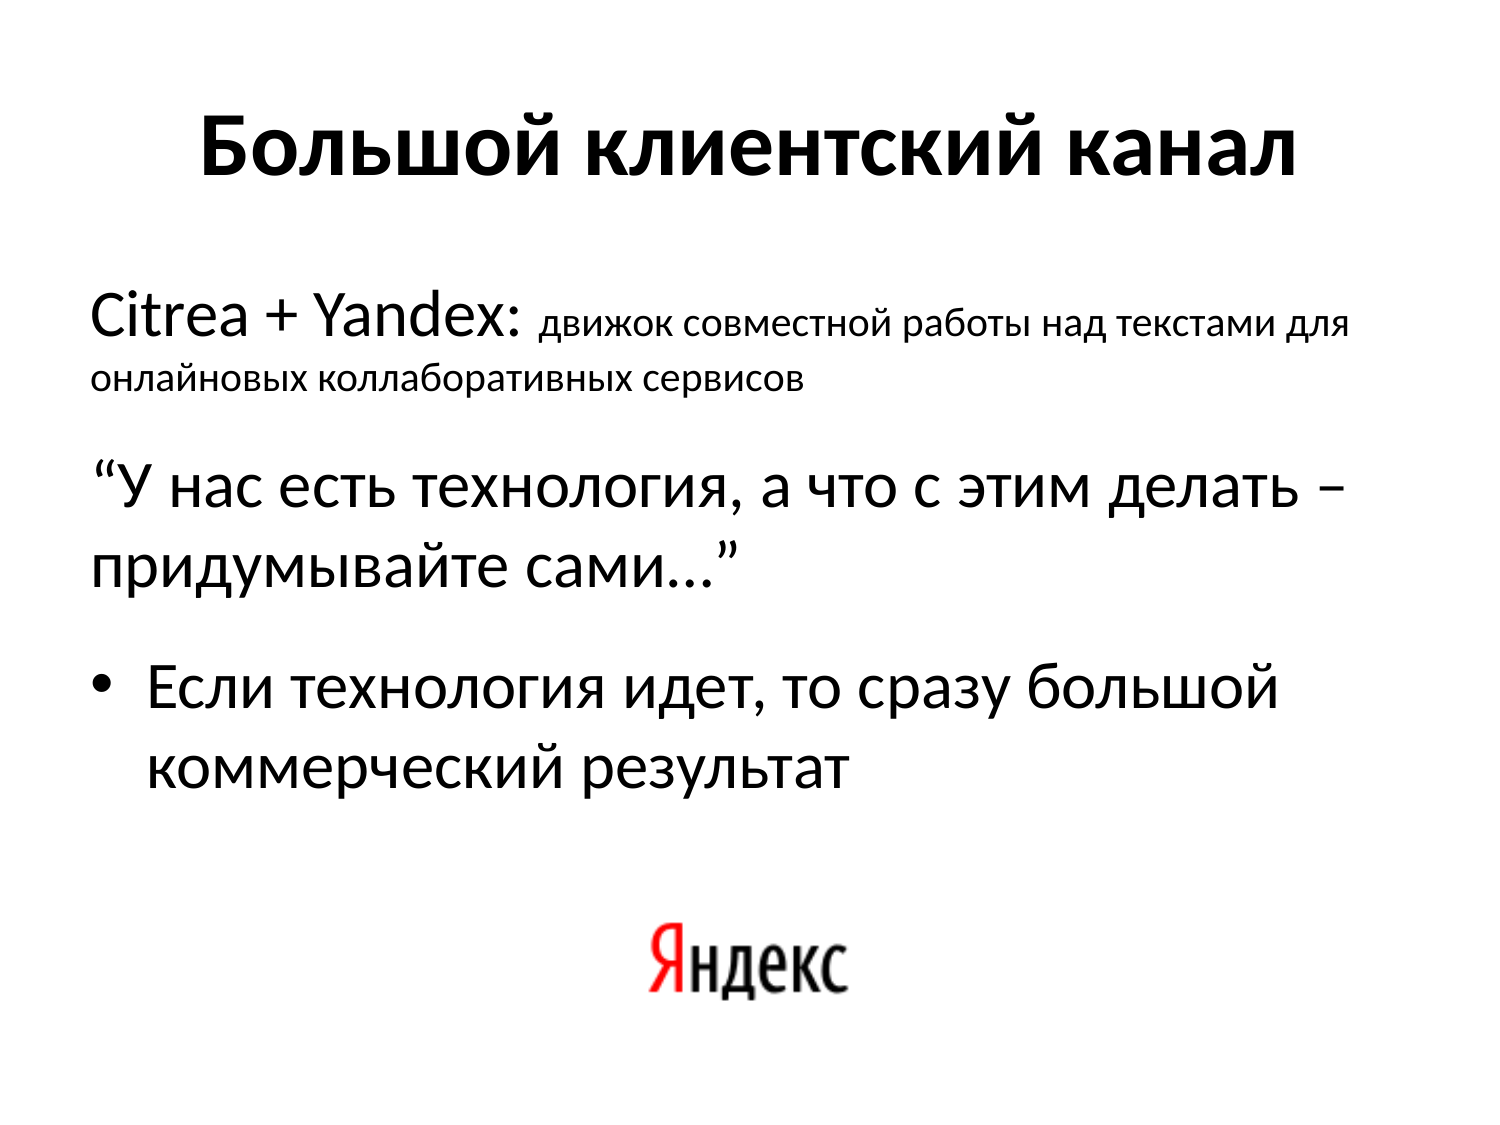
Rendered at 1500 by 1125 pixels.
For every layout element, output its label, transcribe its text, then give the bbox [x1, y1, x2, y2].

list Citrea + Yandex: движок совместной работы над текстами для онлайновых коллаборативных сервисов “У нас есть технология, а что с этим делать – придумывайте сами…” Если технология идет, то сразу большой коммерческий результат [75, 262, 1425, 1005]
title Большой клиентский канал [75, 45, 1425, 233]
picture [641, 912, 857, 1006]
